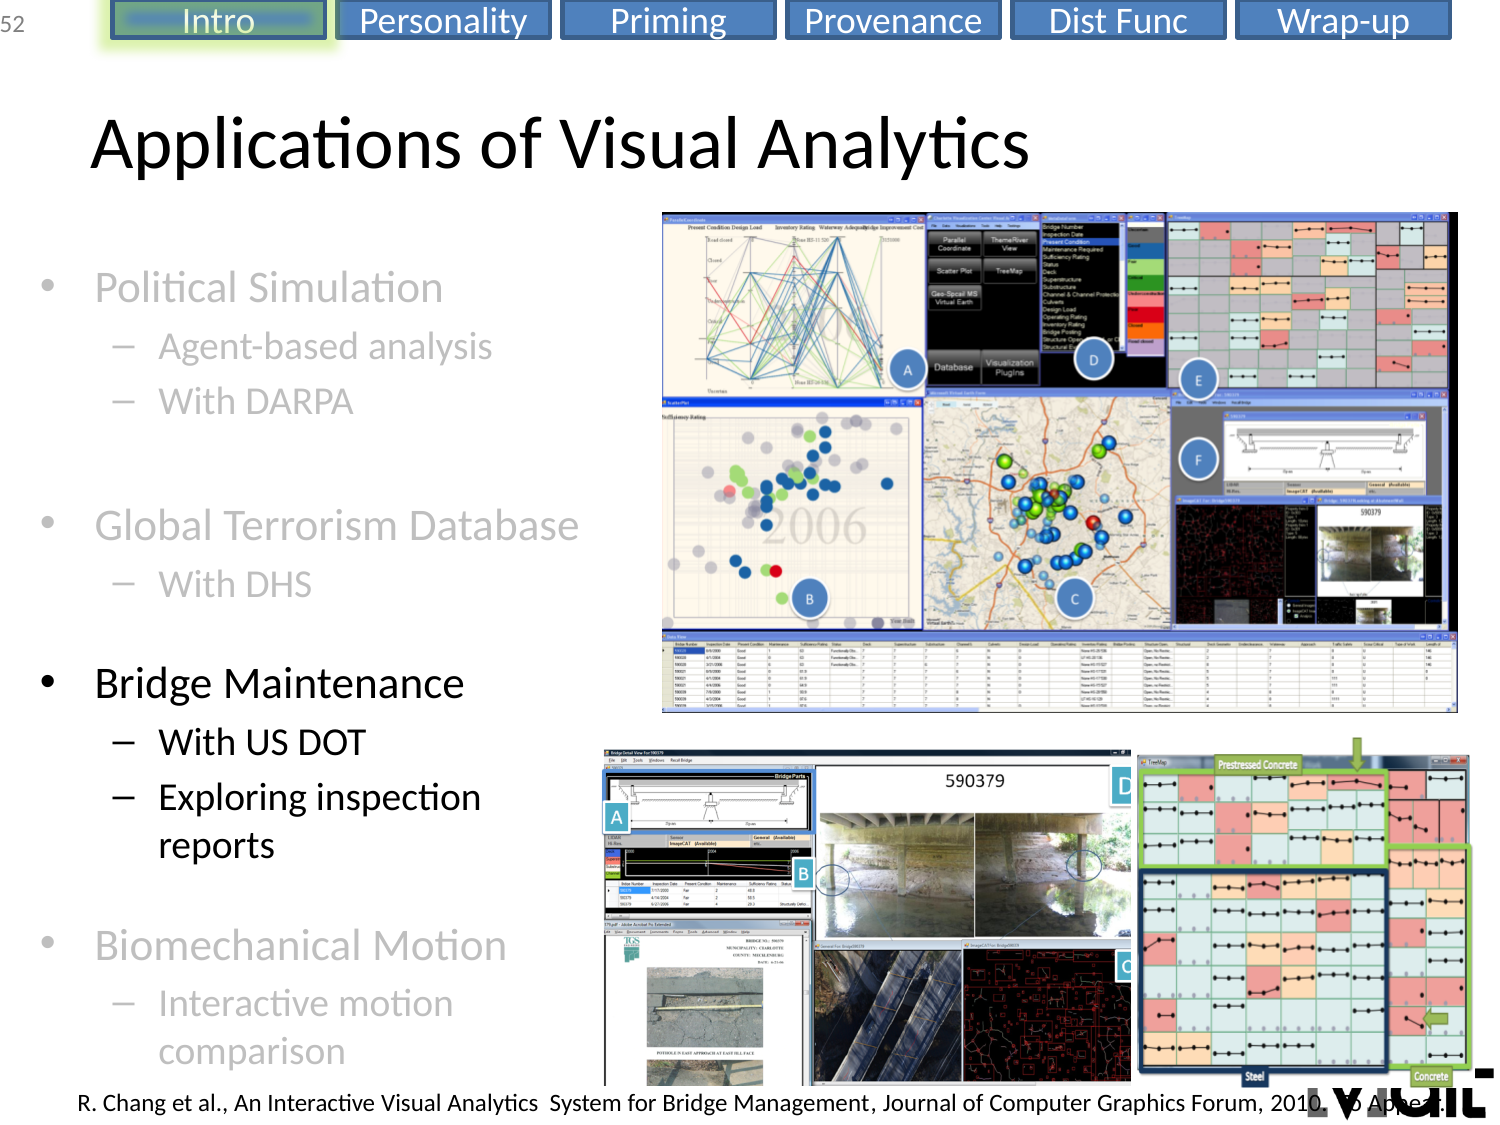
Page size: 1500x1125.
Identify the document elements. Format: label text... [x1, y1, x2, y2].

picture [1137, 737, 1500, 1125]
picture [594, 749, 1131, 1086]
text_box [110, 0, 327, 40]
picture [662, 212, 1458, 713]
text_box Political Simulation Agent-based analysis With DARPA Global Terrorism Database With DHS Bridge Maintenance With US DOT Exploring inspection reports Biomechanical Motion Interactive motion comparison [24, 249, 600, 1100]
text_box R. Chang et al., An Interactive Visual Analytics System for Bridge Management, Journal of Computer Graphics Forum, 2010. To Appear. [62, 1092, 1463, 1125]
title Applications of Visual Analytics [75, 45, 1425, 233]
